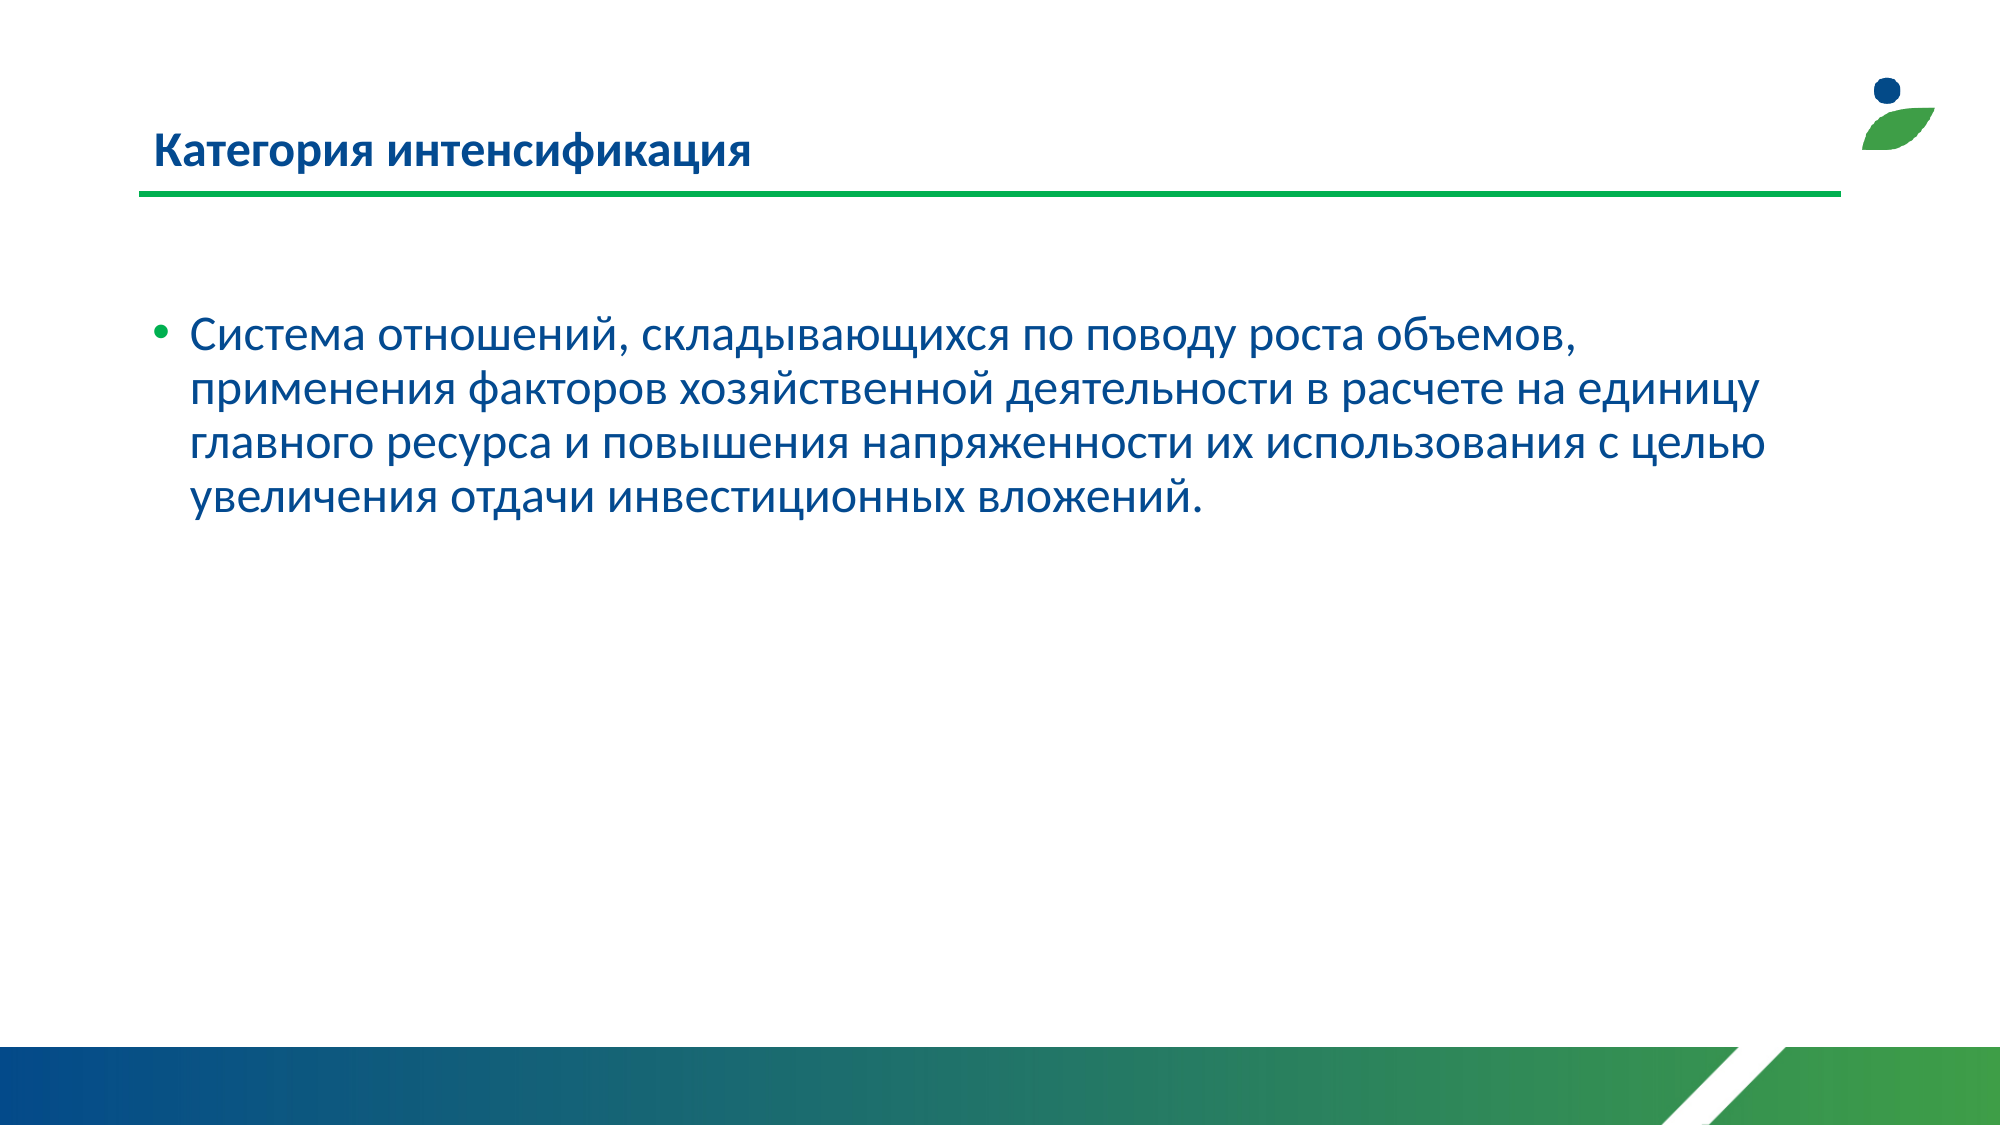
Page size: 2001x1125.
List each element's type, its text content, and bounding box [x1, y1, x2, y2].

picture [1840, 53, 1952, 175]
list Система отношений, складывающихся по поводу роста объемов, применения факторов хозяйственной деятельности в расчете на единицу главного ресурса и повышения напряженности их использования с целью увеличения отдачи инвестиционных вложений. [137, 299, 1863, 1014]
title Категория интенсификация [139, 59, 1783, 185]
picture [0, 1047, 2000, 1125]
